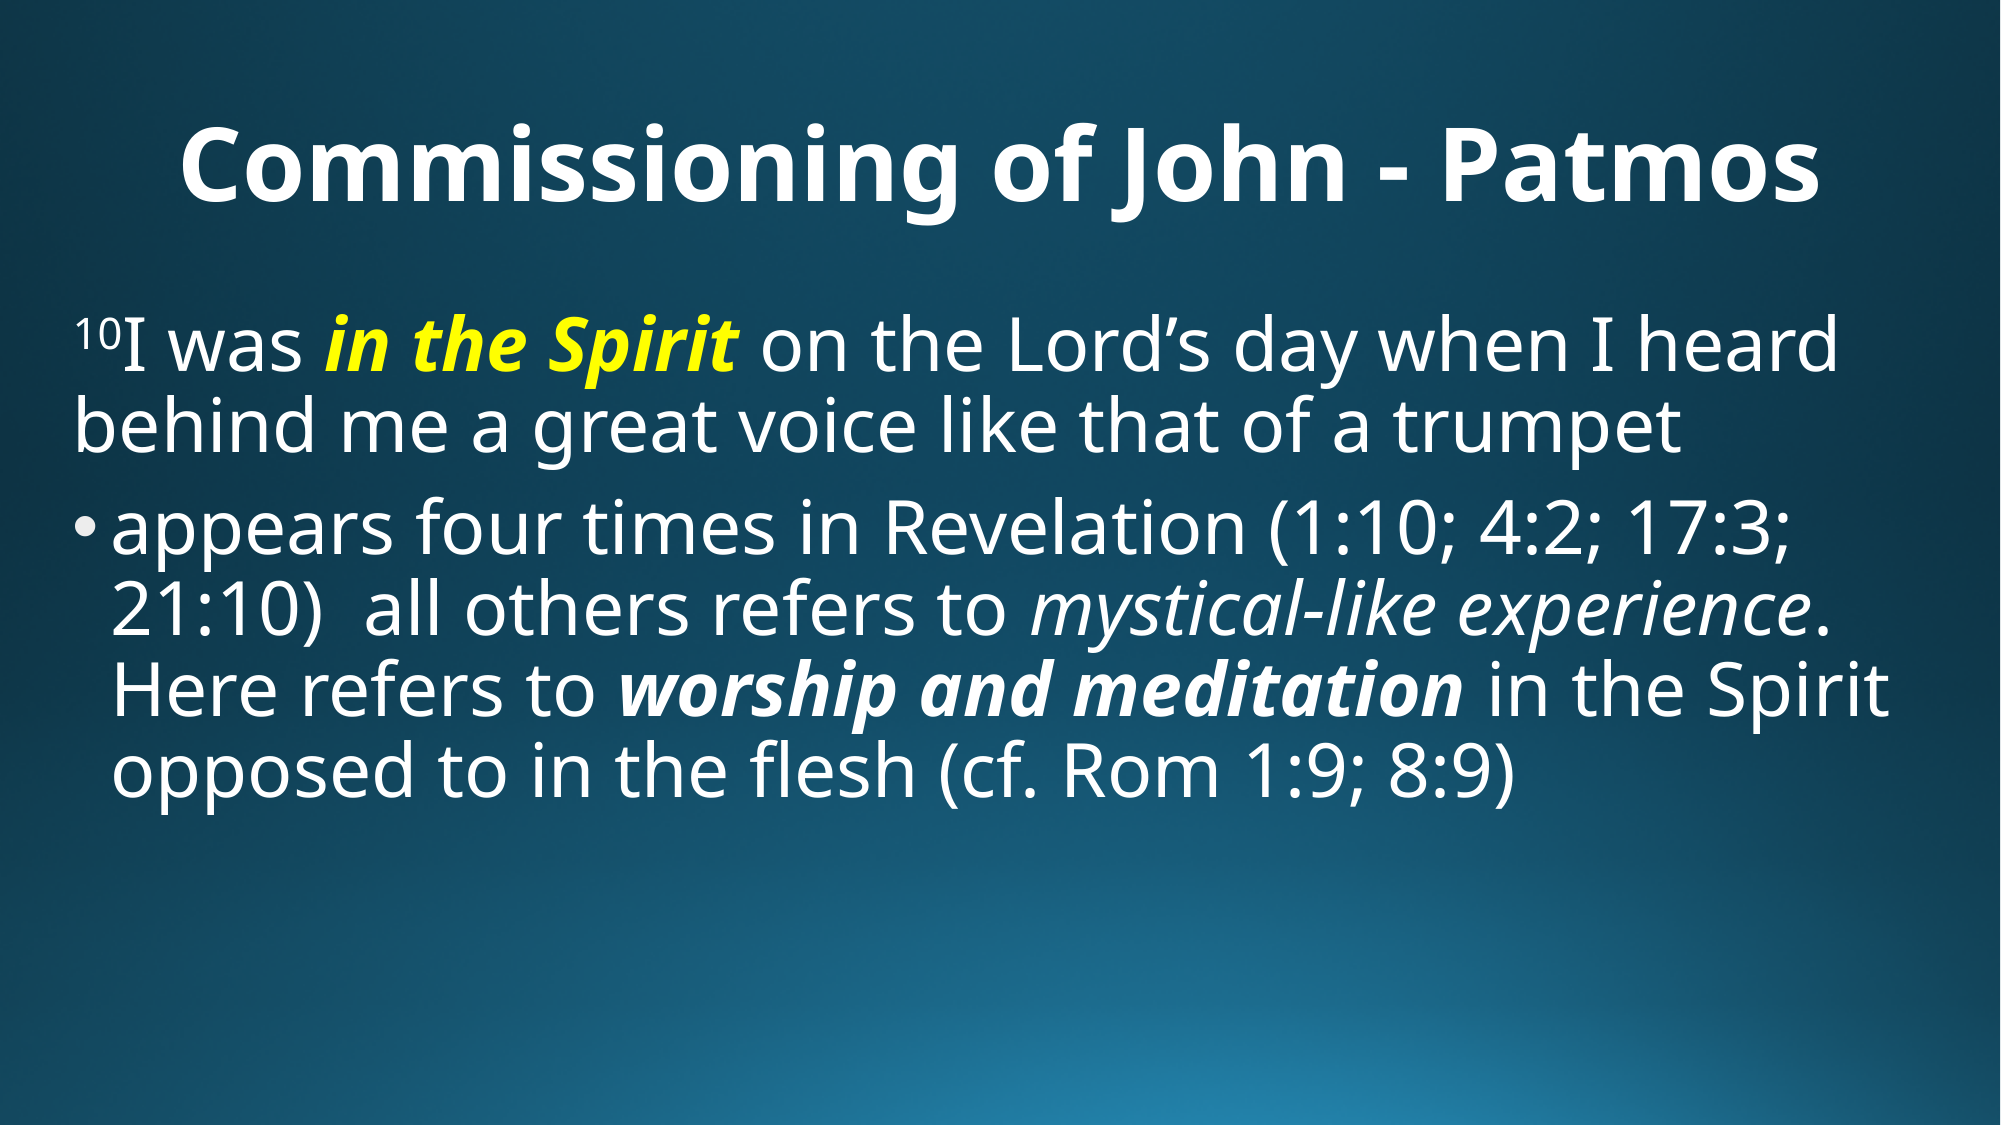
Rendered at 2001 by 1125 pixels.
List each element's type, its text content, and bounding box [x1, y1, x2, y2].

list 10I was in the Spirit on the Lord’s day when I heard behind me a great voice like that of a trumpet appears four times in Revelation (1:10; 4:2; 17:3; 21:10) all others refers to mystical-like experience. Here refers to worship and meditation in the Spirit opposed to in the flesh (cf. Rom 1:9; 8:9) [57, 299, 1955, 1080]
picture [0, 0, 2001, 1125]
title Commissioning of John - Patmos [137, 59, 1863, 278]
